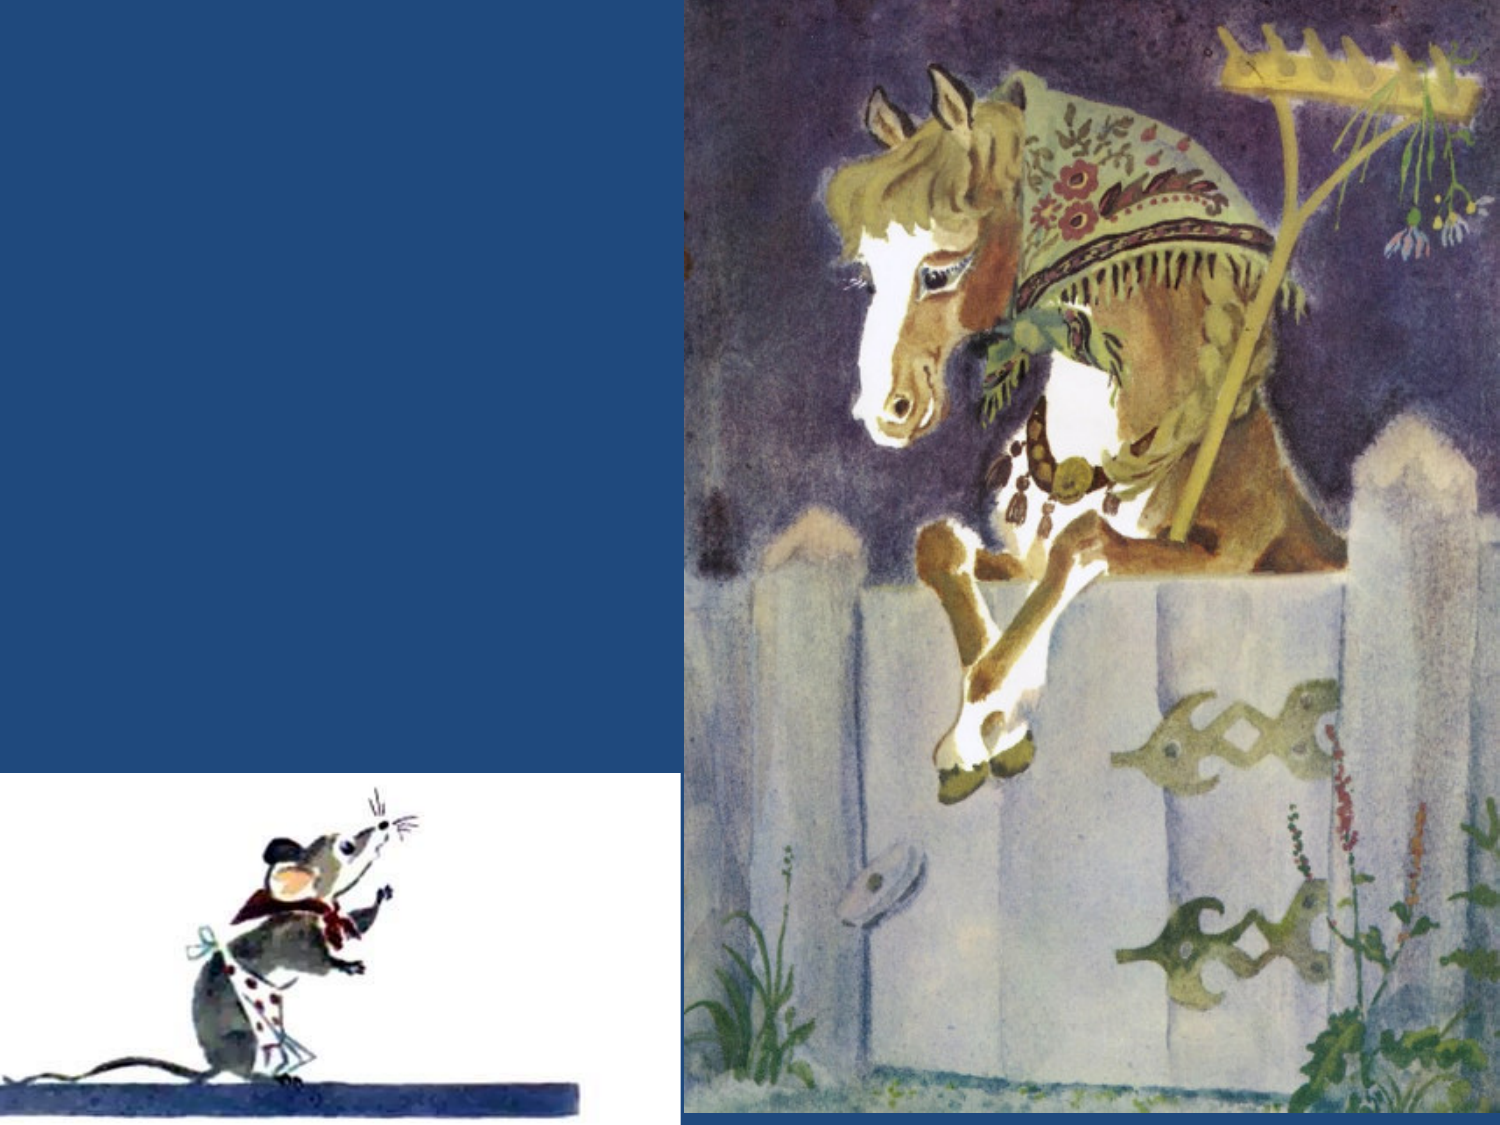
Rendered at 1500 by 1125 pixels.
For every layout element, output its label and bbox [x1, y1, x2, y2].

picture [684, 0, 1500, 1113]
picture [0, 773, 681, 1125]
